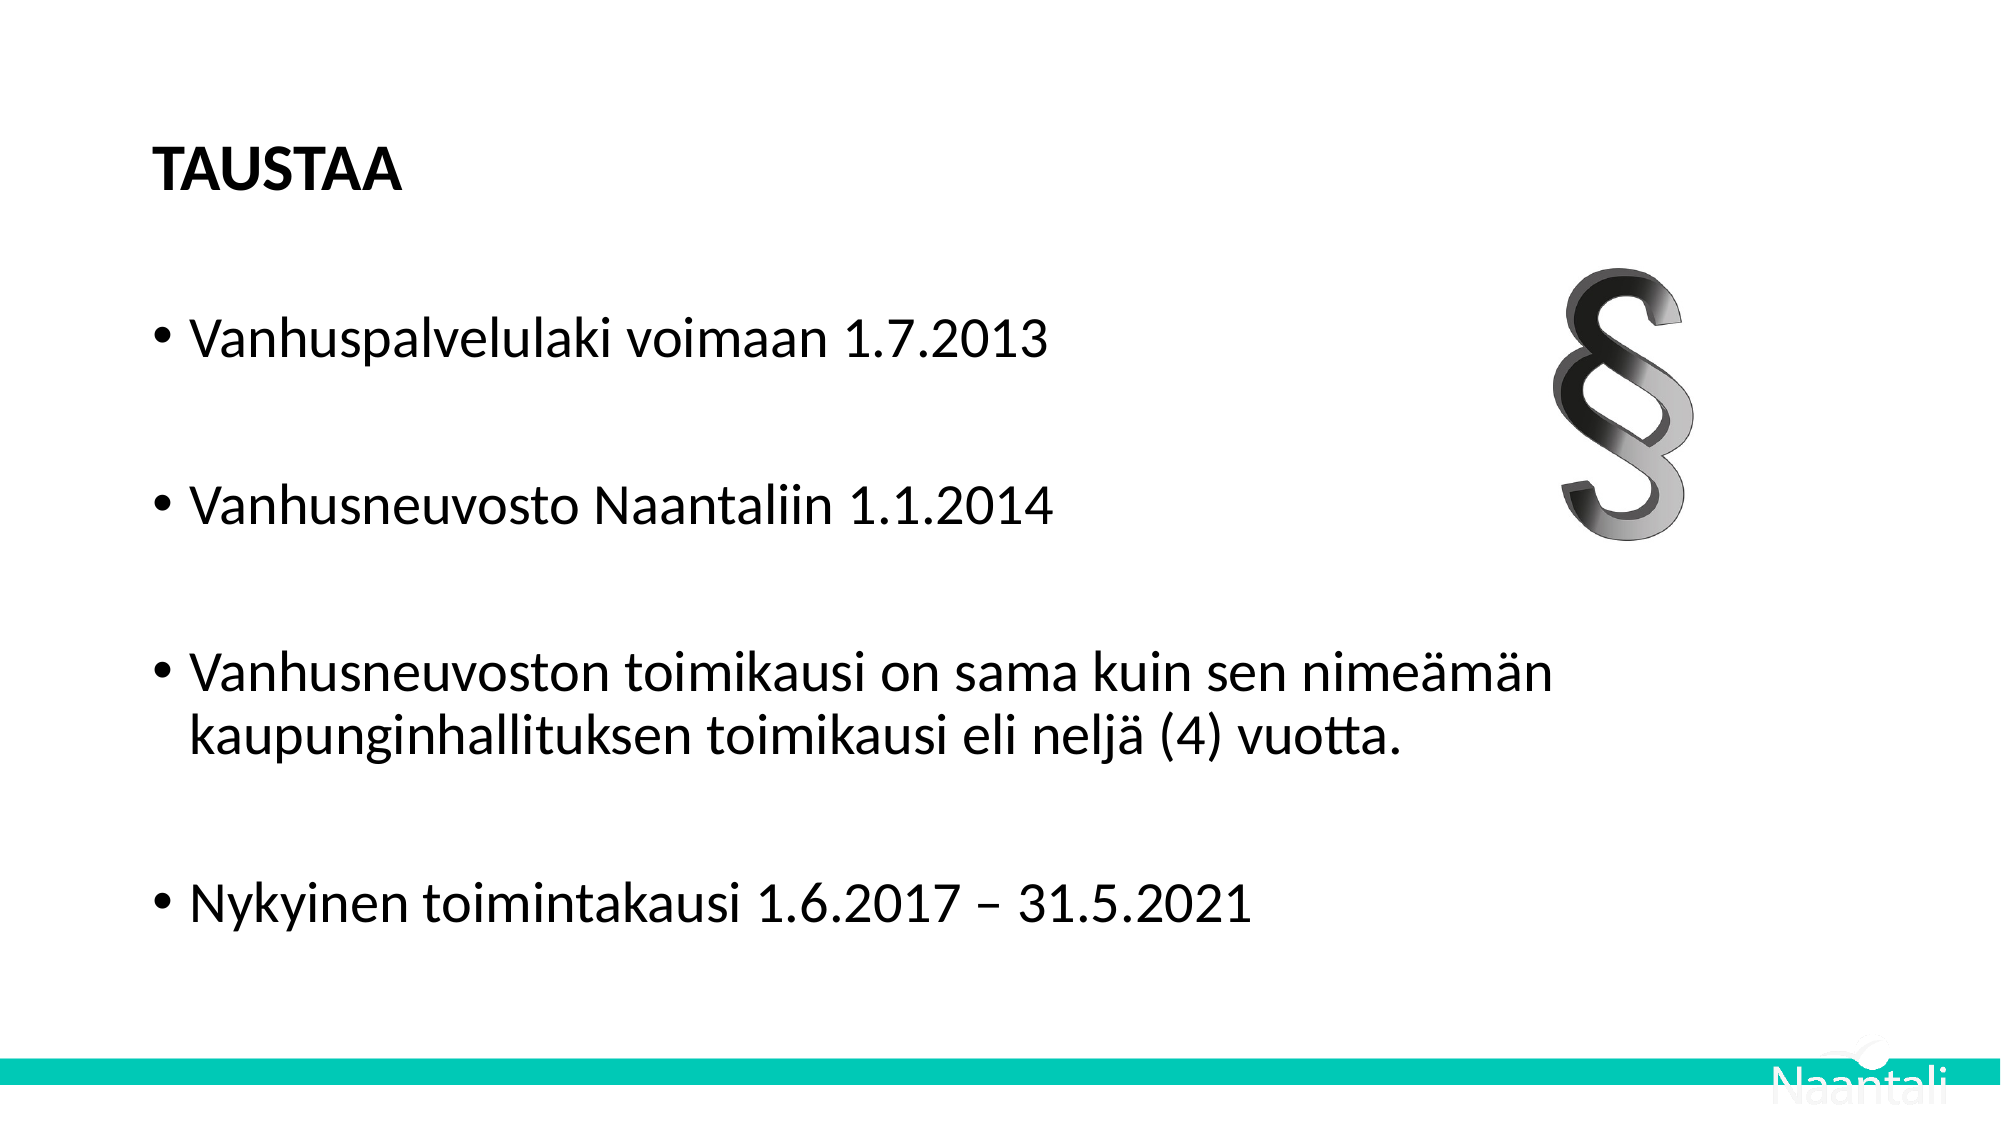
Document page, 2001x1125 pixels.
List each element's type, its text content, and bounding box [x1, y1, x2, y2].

picture [0, 1018, 2001, 1125]
picture [1321, 215, 1925, 618]
list Vanhuspalvelulaki voimaan 1.7.2013 Vanhusneuvosto Naantaliin 1.1.2014 Vanhusneuvoston toimikausi on sama kuin sen nimeämän kaupunginhallituksen toimikausi eli neljä (4) vuotta. Nykyinen toimintakausi 1.6.2017 – 31.5.2021 [137, 299, 1863, 1014]
title TAUSTAA [137, 59, 1863, 278]
